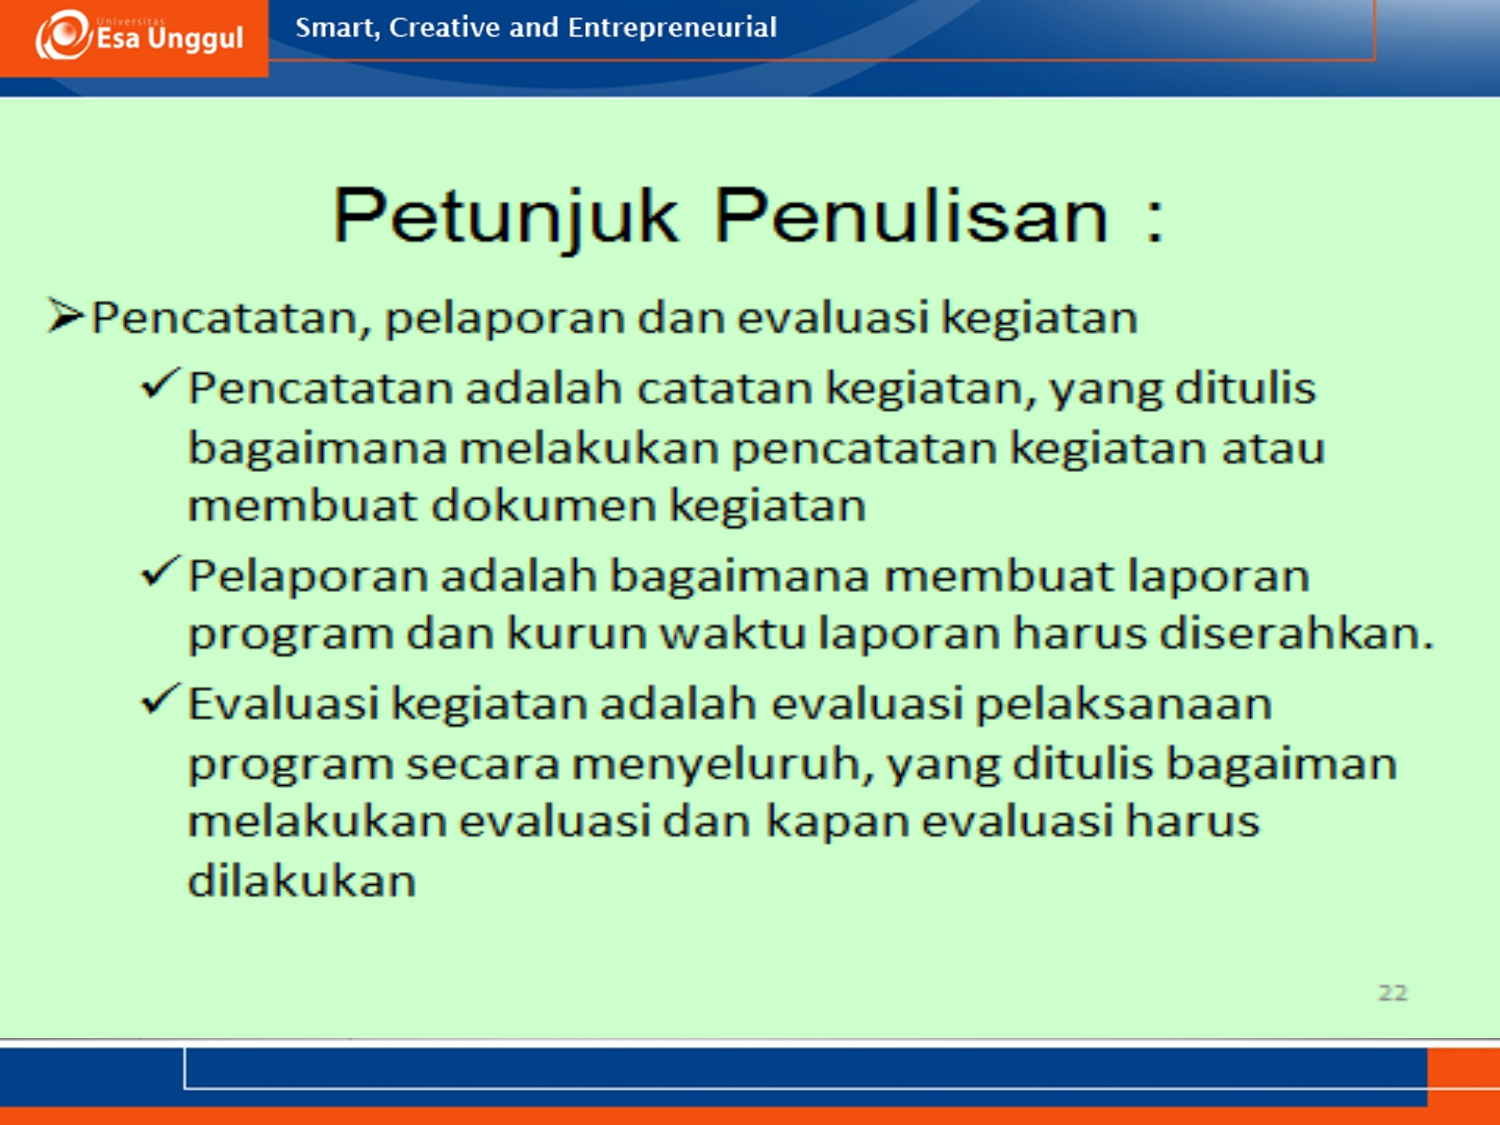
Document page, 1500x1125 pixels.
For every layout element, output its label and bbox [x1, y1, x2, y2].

picture [0, 1038, 1500, 1125]
list [0, 99, 1500, 1038]
picture [0, 0, 1500, 99]
